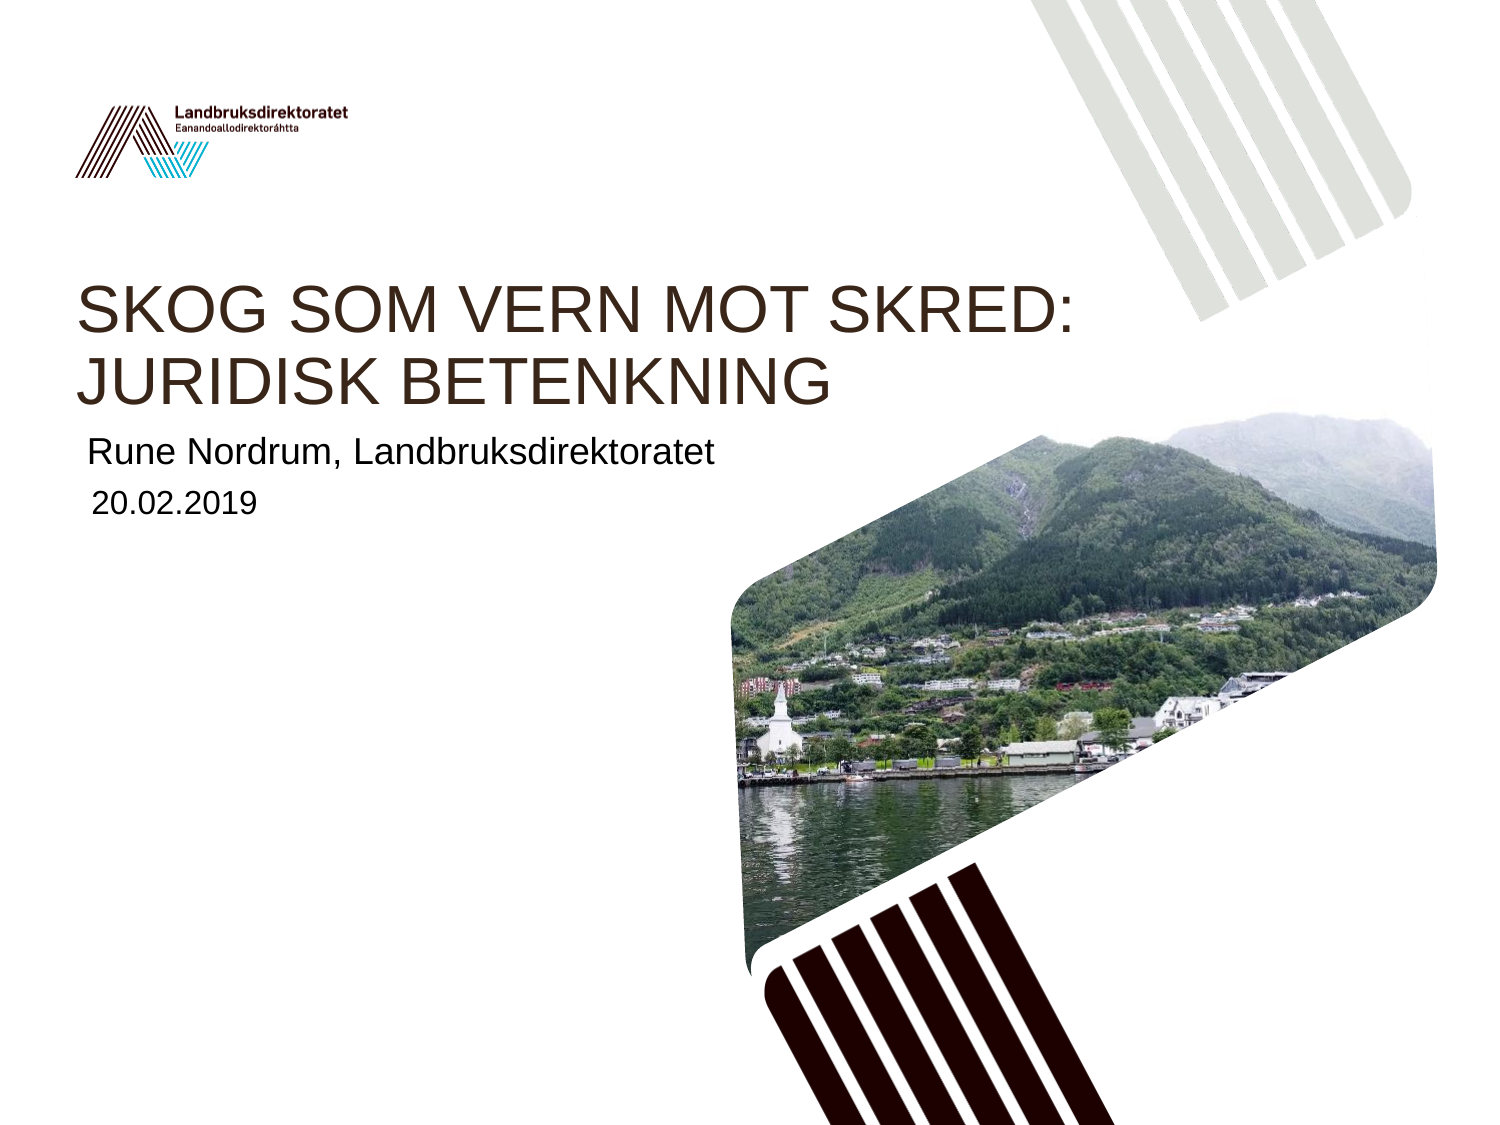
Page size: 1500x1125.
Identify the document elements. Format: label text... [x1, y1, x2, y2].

text_box Rune Nordrum, Landbruksdirektoratet [72, 419, 729, 479]
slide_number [76, 479, 290, 514]
picture [729, 0, 1439, 1125]
picture [0, 0, 348, 178]
title Skog som vern mot skred: juridisk betenkning [76, 273, 729, 419]
